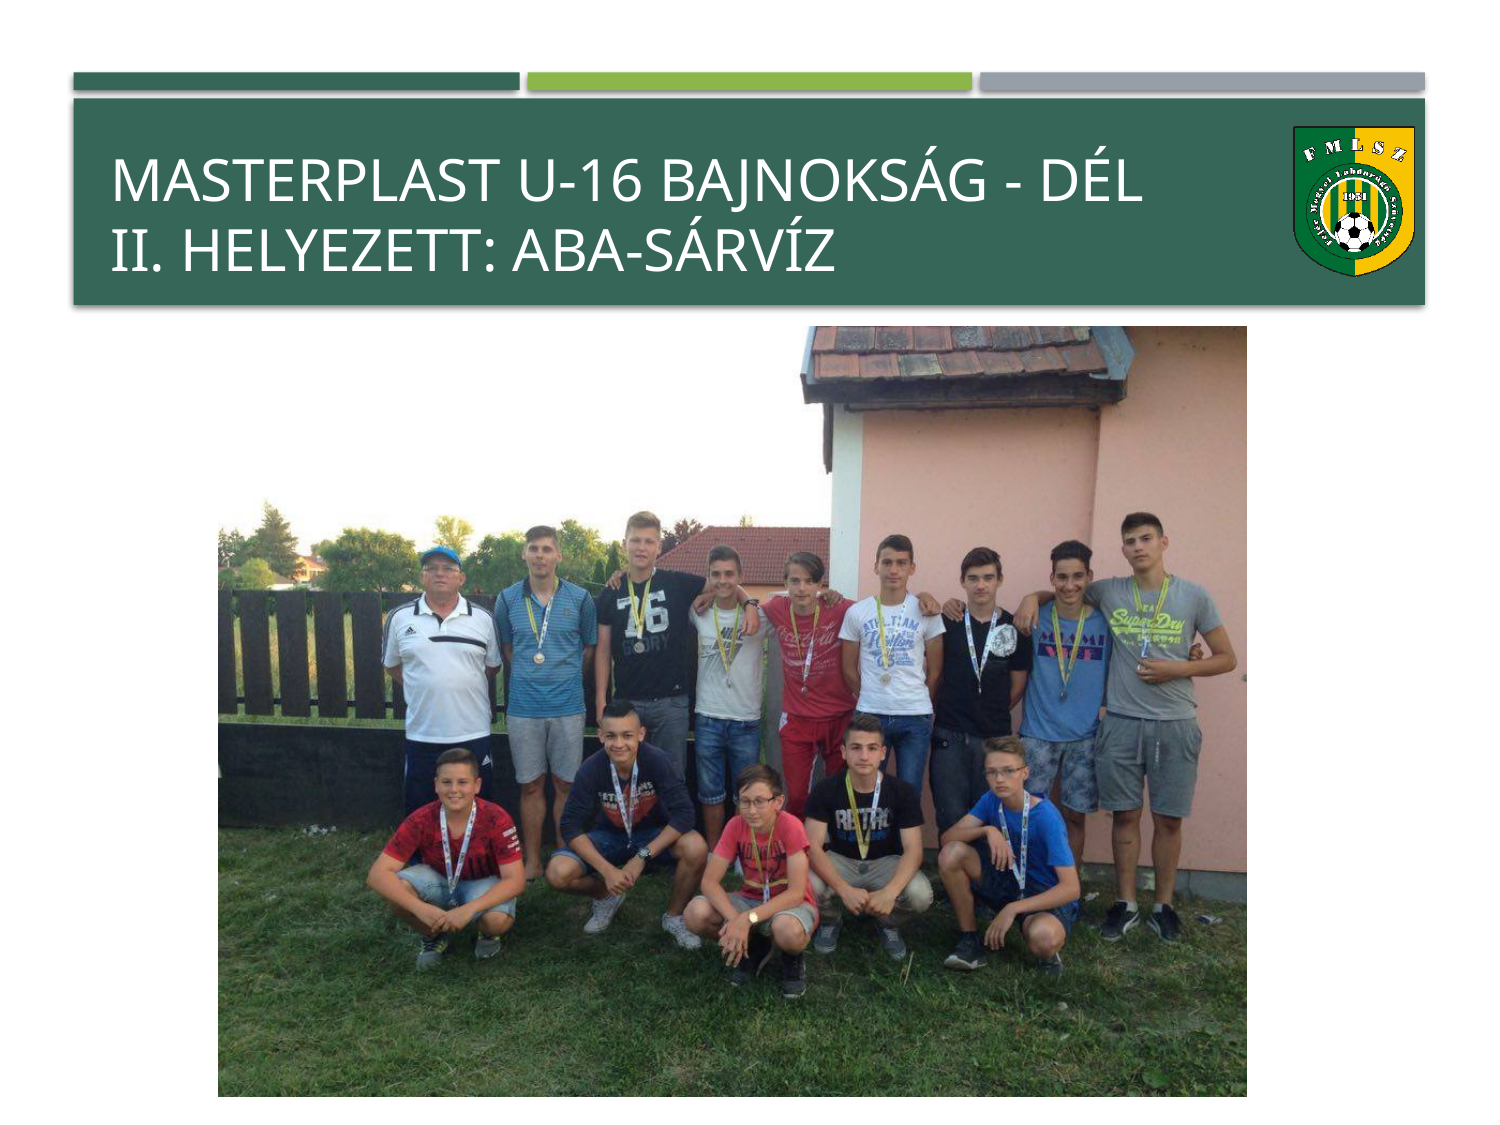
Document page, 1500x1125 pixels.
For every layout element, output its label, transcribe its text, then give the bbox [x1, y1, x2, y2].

picture [1292, 125, 1415, 278]
title Masterplast U-16 Bajnokság - Dél II. helyezett: Aba-Sárvíz [95, 112, 1406, 291]
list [217, 325, 1247, 1098]
